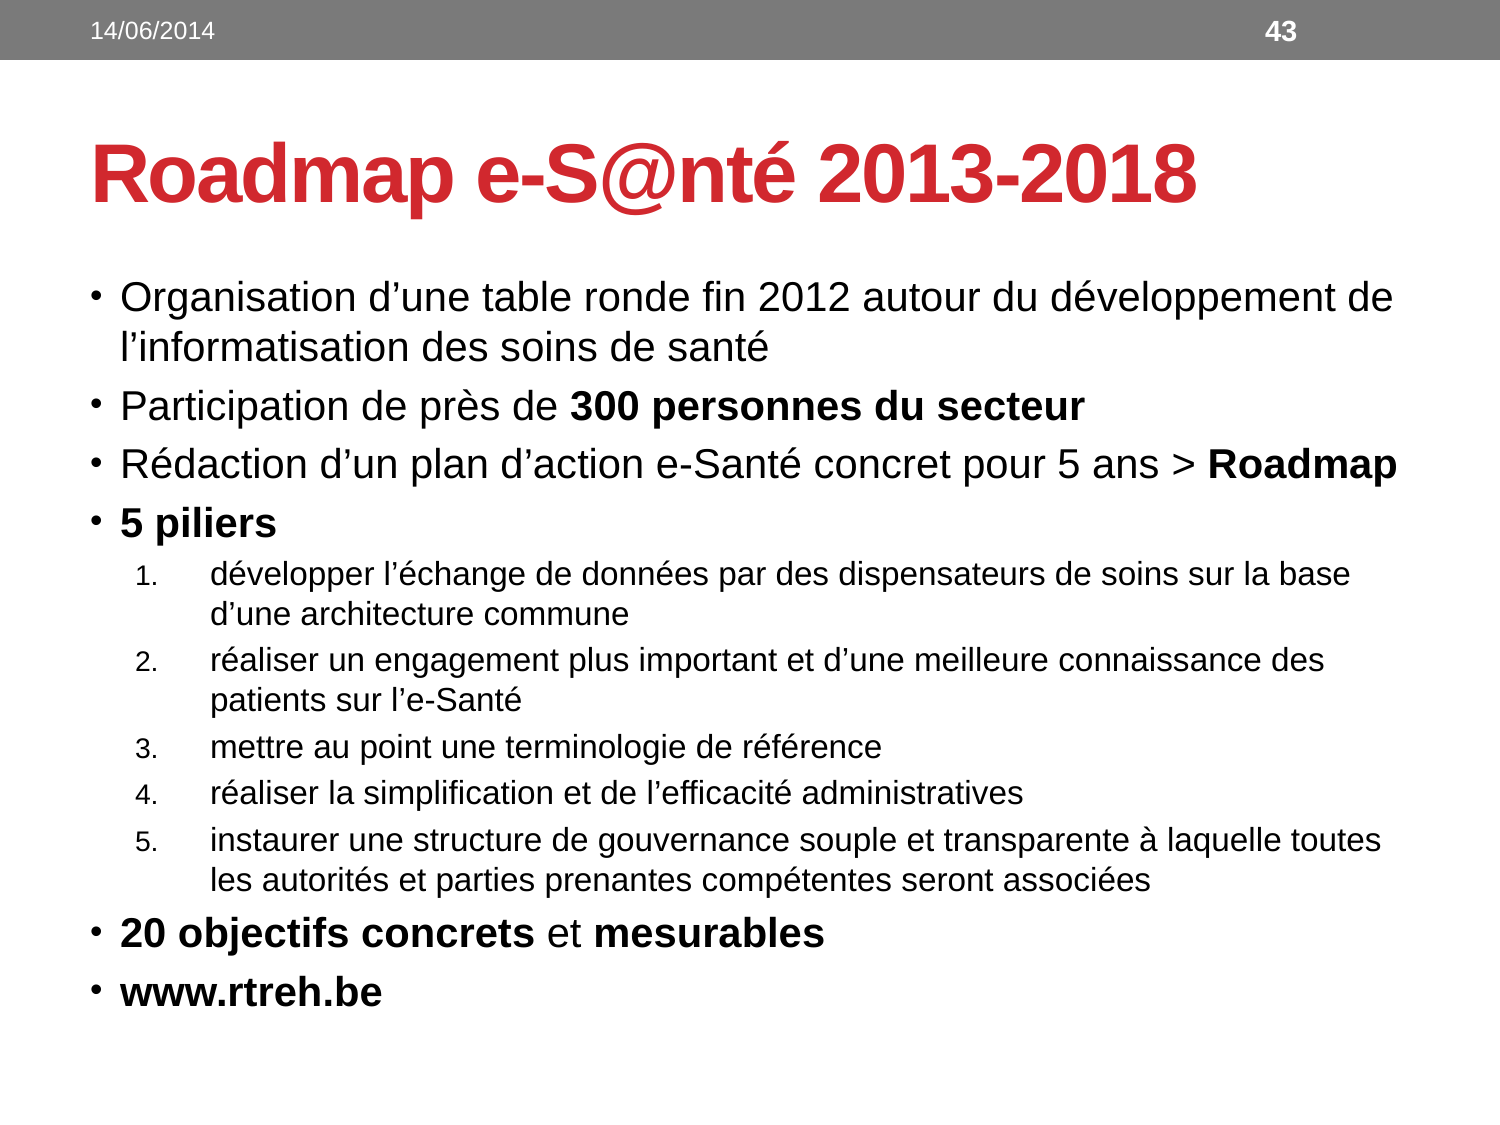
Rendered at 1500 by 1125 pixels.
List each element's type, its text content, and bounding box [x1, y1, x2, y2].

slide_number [75, 3, 550, 57]
slide_number 43 [1250, 3, 1425, 57]
title Roadmap e-S@nté 2013-2018 [75, 87, 1425, 250]
list Organisation d’une table ronde fin 2012 autour du développement de l’informatisation des soins de santé Participation de près de 300 personnes du secteur Rédaction d’un plan d’action e-Santé concret pour 5 ans > Roadmap 5 piliers développer l’échange de données par des dispensateurs de soins sur la base d’une architecture commune réaliser un engagement plus important et d’une meilleure connaissance des patients sur l’e-Santé mettre au point une terminologie de référence réaliser la simplification et de l’efficacité administratives instaurer une structure de gouvernance souple et transparente à laquelle toutes les autorités et parties prenantes compétentes seront associées 20 objectifs concrets et mesurables www.rtreh.be [75, 262, 1425, 1063]
